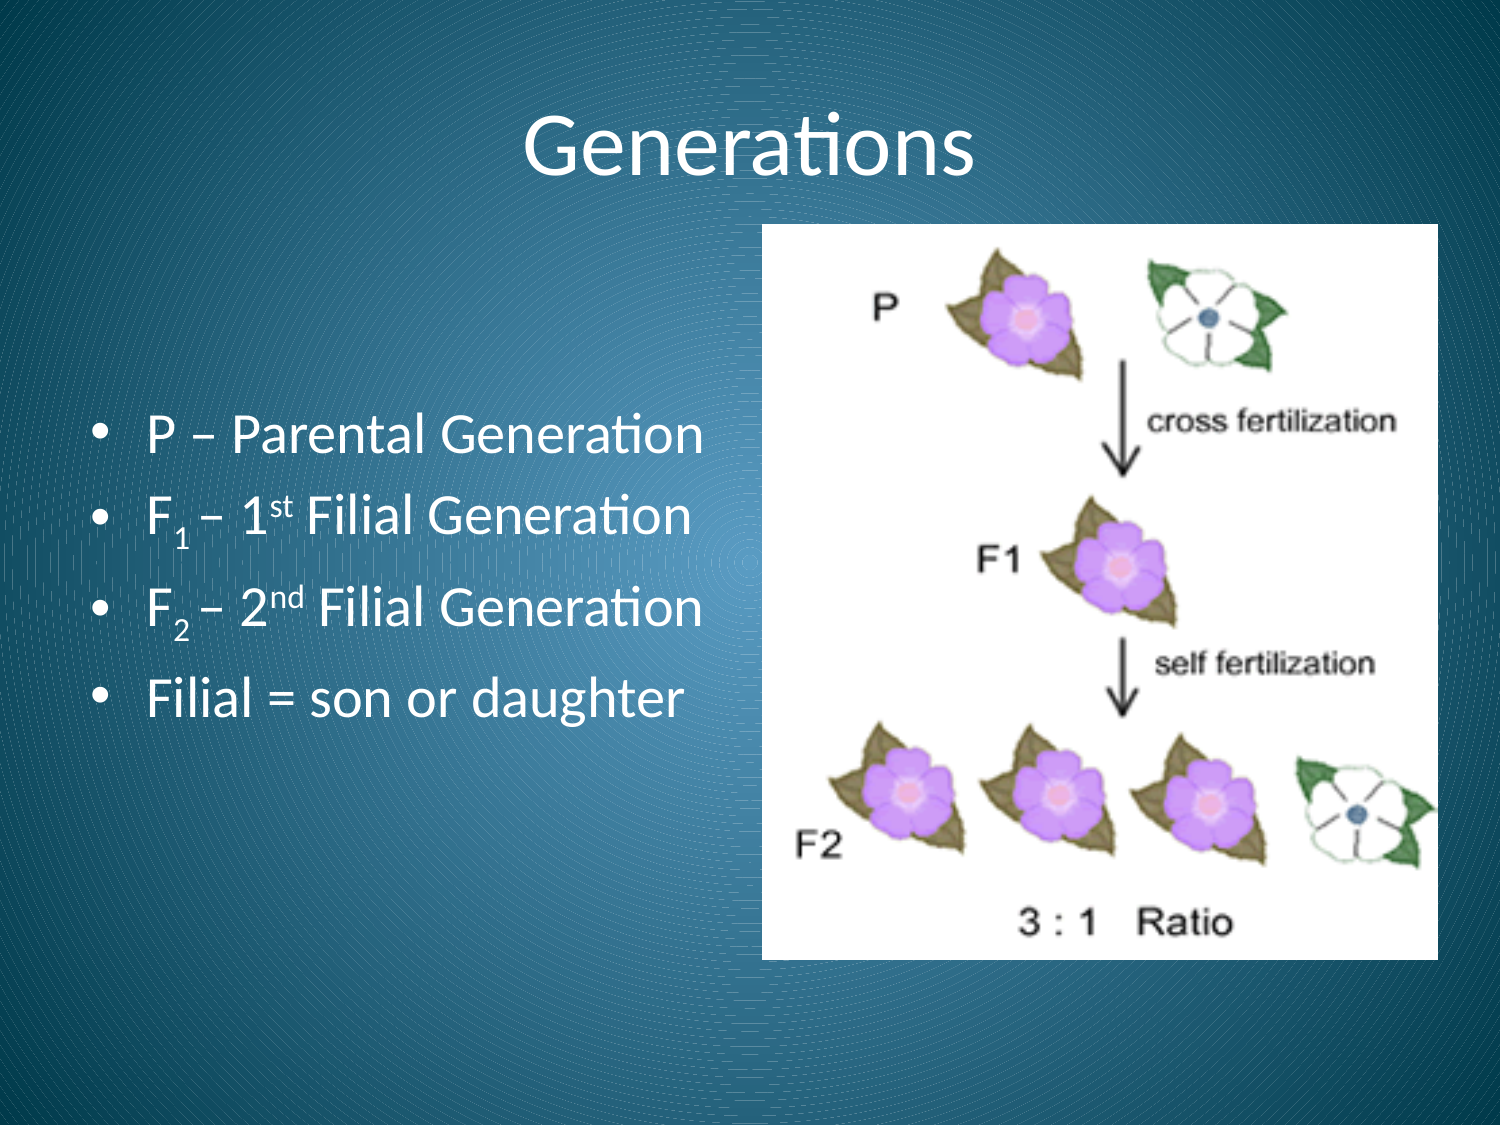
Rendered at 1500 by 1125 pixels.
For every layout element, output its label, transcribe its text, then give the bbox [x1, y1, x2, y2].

title Generations [75, 45, 1425, 233]
picture [762, 224, 1438, 960]
list P – Parental Generation F1 – 1st Filial Generation F2 – 2nd Filial Generation Filial = son or daughter [75, 387, 757, 750]
